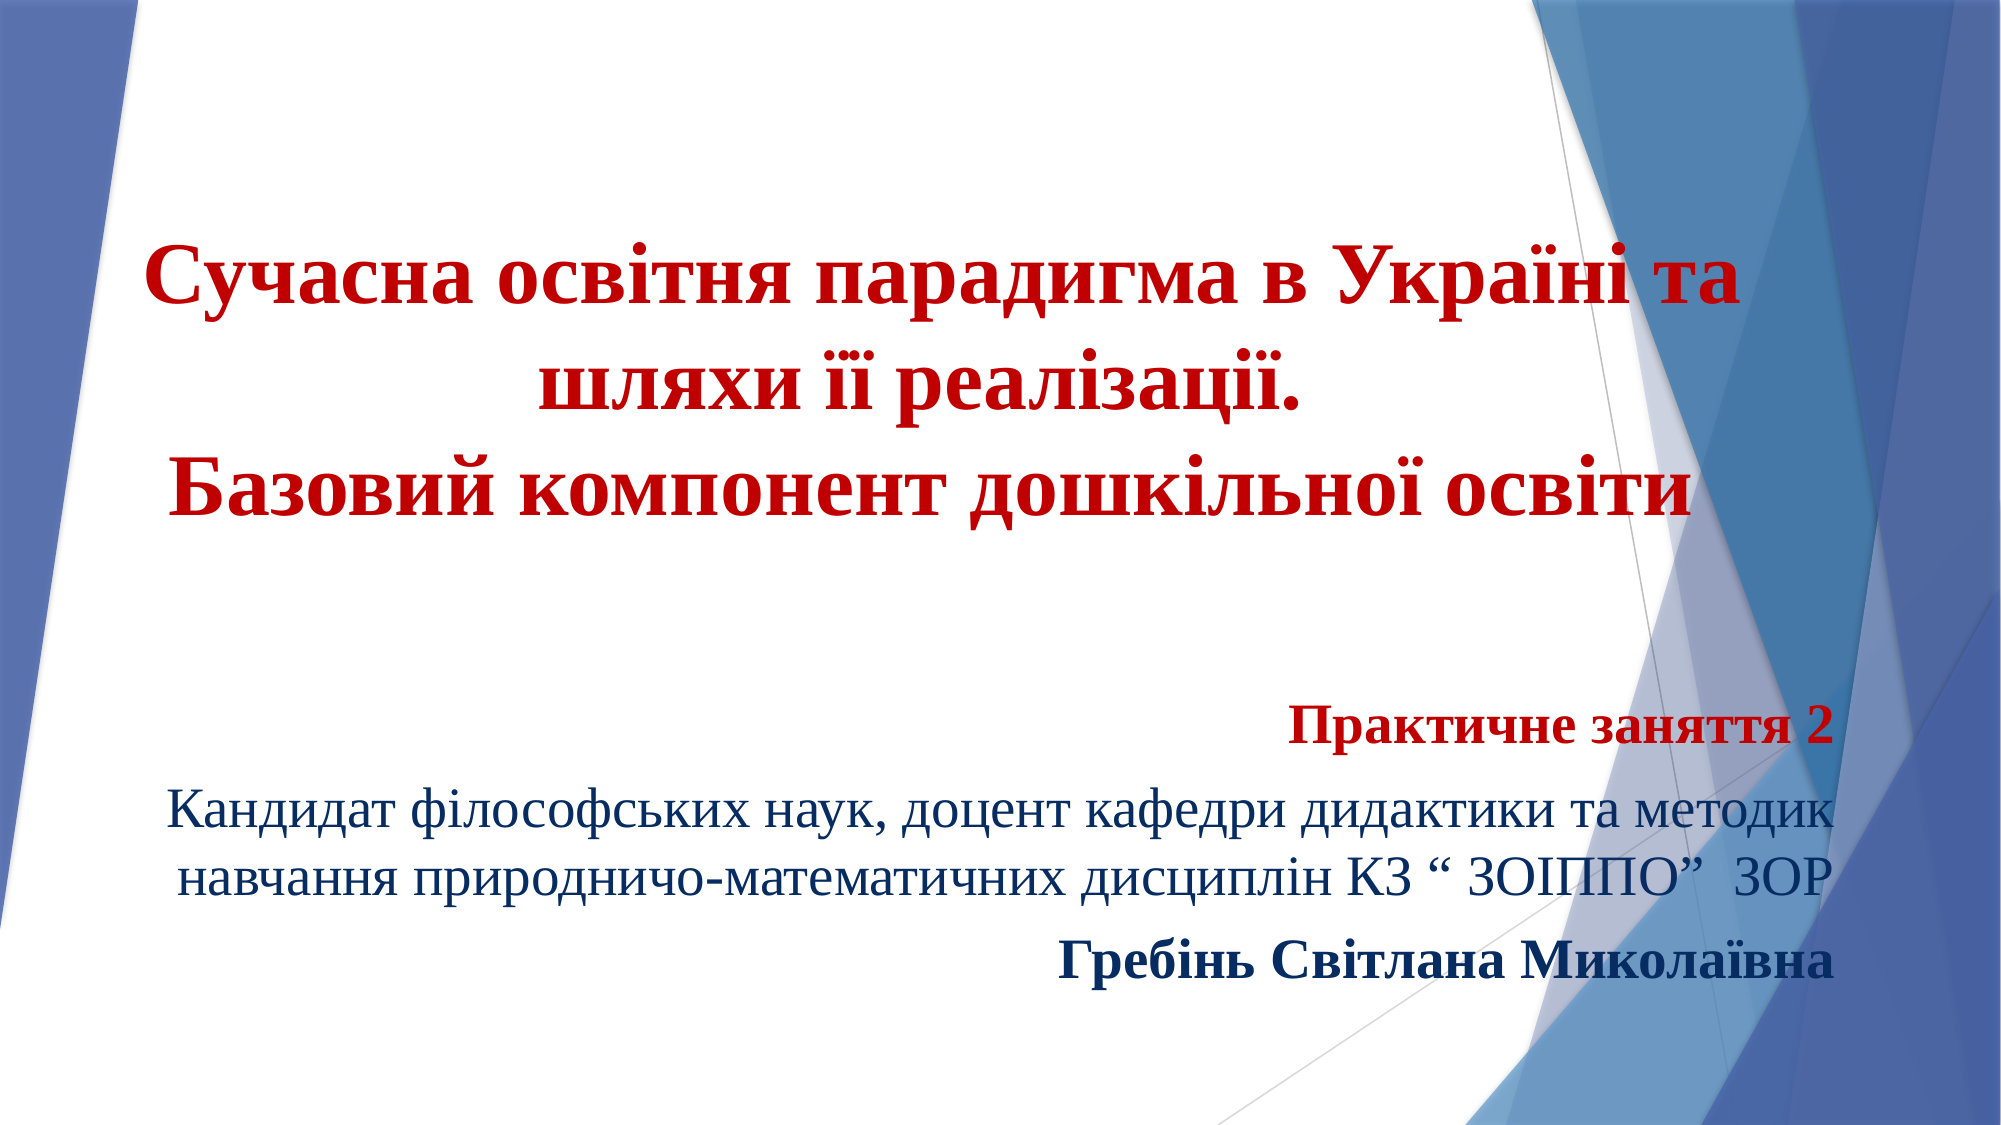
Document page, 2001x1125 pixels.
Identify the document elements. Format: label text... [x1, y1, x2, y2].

title Сучасна освітня парадигма в Україні та шляхи її реалізації. Базовий компонент дошкільної освіти [0, 48, 1863, 540]
subtitle Практичне заняття 2 Кандидат філософських наук, доцент кафедри дидактики та методик навчання природничо-математичних дисциплін КЗ “ ЗОІППО” ЗОР Гребінь Світлана Миколаївна [150, 621, 1850, 1025]
